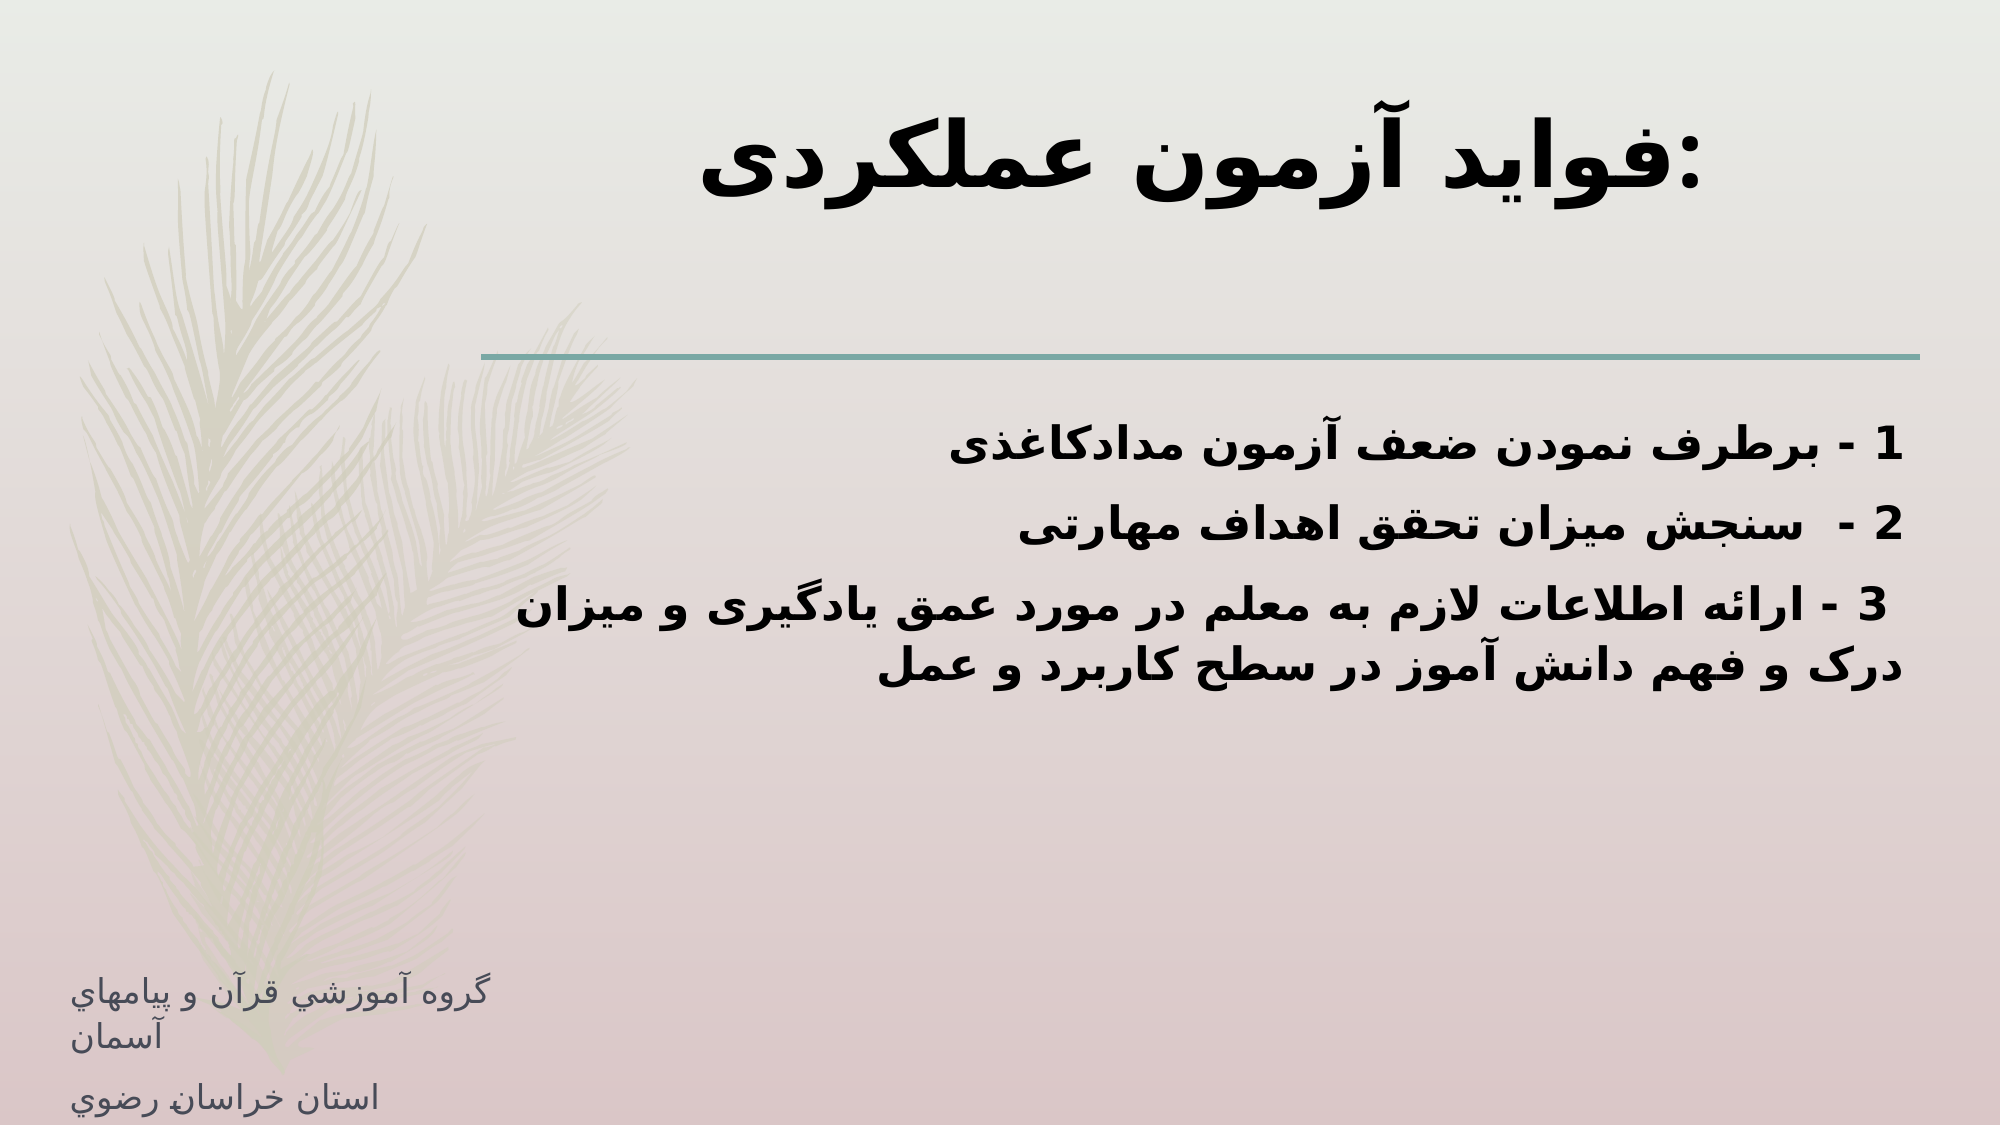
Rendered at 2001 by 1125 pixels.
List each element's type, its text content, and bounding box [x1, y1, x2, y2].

list 1 - برطرف نمودن ضعف آزمون مدادکاغذی 2 - سنجش میزان تحقق اهداف مهارتی 3 - ارائه اطلاعات لازم به معلم در مورد عمق یادگیری و میزان درک و فهم دانش آموز در سطح کاربرد و عمل [481, 399, 1920, 999]
title فواید آزمون عملکردی: [481, 93, 1920, 350]
text_box گروه آموزشي قرآن و پيامهاي آسمان استان خراسان رضوي [54, 956, 556, 1125]
